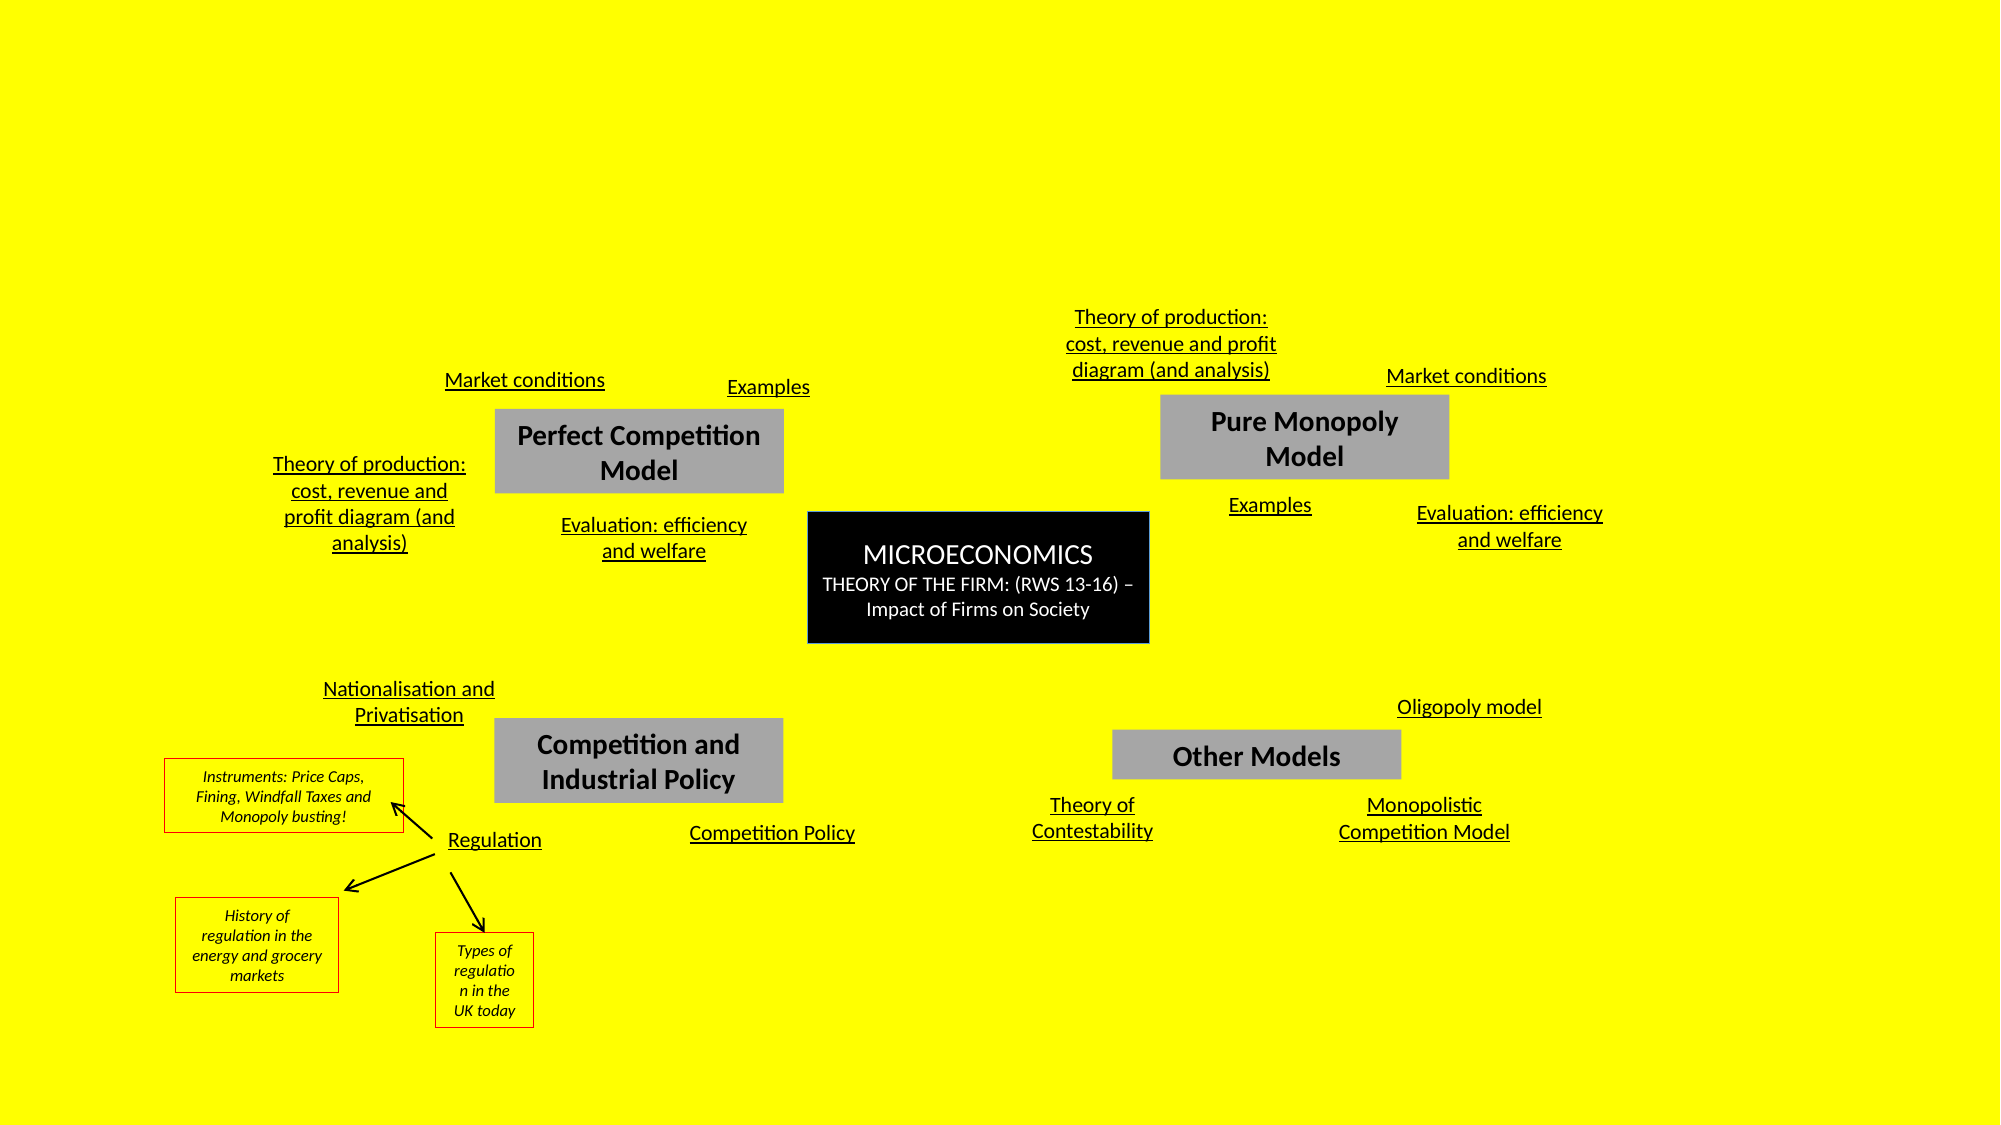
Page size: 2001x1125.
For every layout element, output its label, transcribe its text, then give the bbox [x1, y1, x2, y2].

text_box Competition Policy [655, 811, 890, 853]
text_box Nationalisation and Privatisation [292, 667, 527, 735]
text_box Theory of Contestability [975, 782, 1210, 850]
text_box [450, 872, 485, 933]
text_box Market conditions [1349, 354, 1584, 396]
text_box Other Models [1112, 729, 1402, 780]
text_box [390, 802, 433, 839]
text_box Examples [1153, 483, 1388, 525]
text_box Pure Monopoly Model [1160, 394, 1450, 480]
text_box Theory of production: cost, revenue and profit diagram (and analysis) [252, 442, 487, 563]
text_box Competition and Industrial Policy [494, 718, 784, 803]
text_box Theory of production: cost, revenue and profit diagram (and analysis) [1037, 295, 1305, 390]
text_box Evaluation: efficiency and welfare [536, 503, 772, 571]
text_box Regulation [378, 818, 613, 860]
text_box Types of regulation in the UK today [435, 932, 534, 1028]
text_box History of regulation in the energy and grocery markets [175, 897, 339, 993]
text_box Market conditions [407, 358, 643, 400]
text_box Instruments: Price Caps, Fining, Windfall Taxes and Monopoly busting! [164, 758, 404, 833]
text_box Evaluation: efficiency and welfare [1392, 491, 1628, 559]
text_box MICROECONOMICS THEORY OF THE FIRM: (RWS 13-16) – Impact of Firms on Society [807, 511, 1150, 644]
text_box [343, 854, 435, 891]
text_box Perfect Competition Model [494, 408, 784, 494]
text_box Oligopoly model [1352, 685, 1587, 727]
text_box Monopolistic Competition Model [1307, 783, 1542, 851]
text_box Examples [651, 365, 886, 406]
